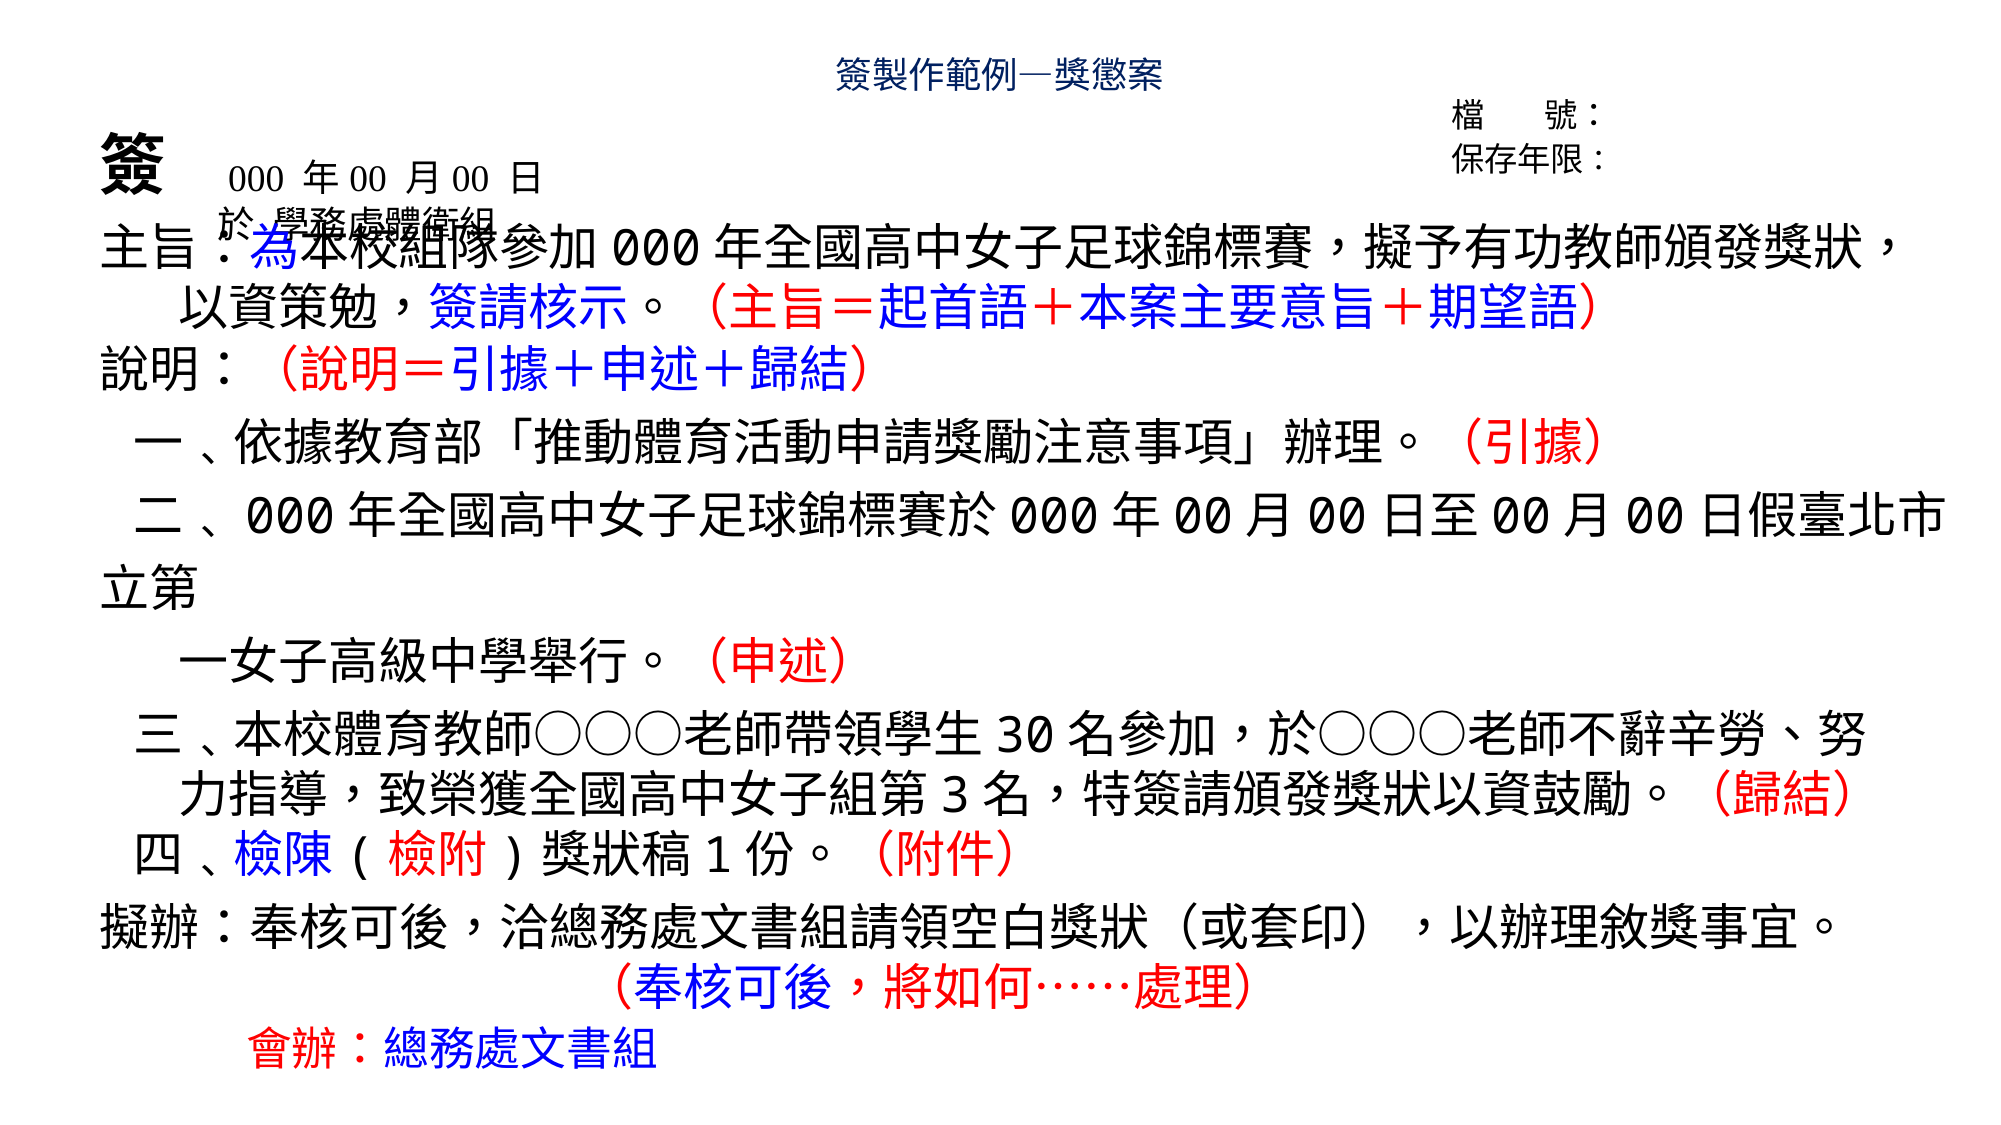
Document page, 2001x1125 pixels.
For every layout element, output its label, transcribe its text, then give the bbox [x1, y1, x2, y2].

text_box 簽 主旨：為本校組隊參加000年全國高中女子足球錦標賽，擬予有功教師頒發獎狀， 以資策勉，簽請核示。（主旨＝起首語＋本案主要意旨＋期望語） 說明：（說明＝引據＋申述＋歸結） 一﹑依據教育部「推動體育活動申請獎勵注意事項」辦理。（引據） 二﹑000年全國高中女子足球錦標賽於000年00月00日至00月00日假臺北市立第 一女子高級中學舉行。（申述） 三﹑本校體育教師○○○老師帶領學生30名參加，於○○○老師不辭辛勞、努 力指導，致榮獲全國高中女子組第3名，特簽請頒發獎狀以資鼓勵。（歸結） 四﹑檢陳(檢附)獎狀稿1份。（附件） 擬辦：奉核可後，洽總務處文書組請領空白獎狀（或套印），以辦理敘獎事宜。 （奉核可後，將如何……處理） 會辦：總務處文書組 [84, 115, 2000, 1083]
title 簽製作範例—獎懲案 [148, 75, 1852, 115]
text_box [1436, 93, 1712, 177]
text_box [189, 153, 627, 243]
text_box [0, 0, 2000, 75]
